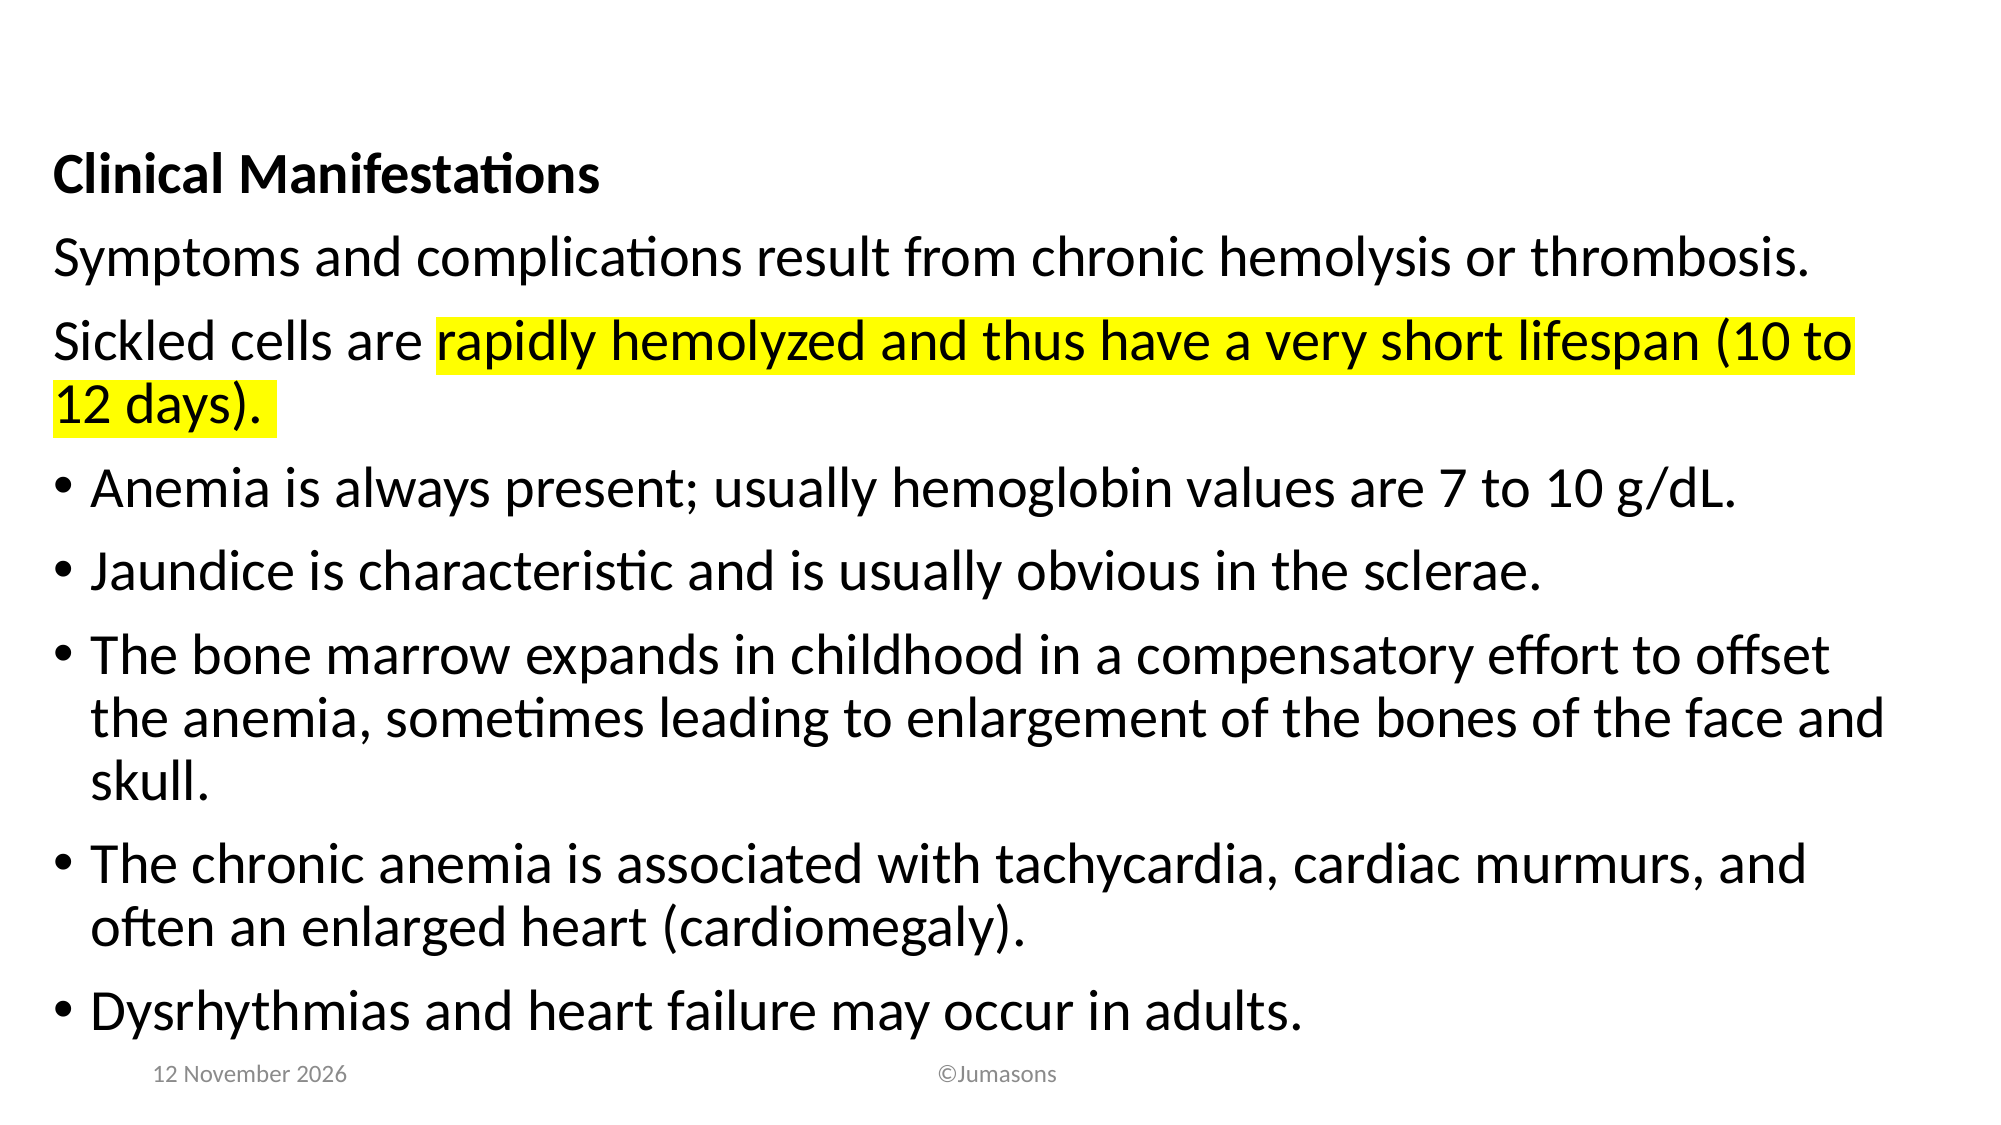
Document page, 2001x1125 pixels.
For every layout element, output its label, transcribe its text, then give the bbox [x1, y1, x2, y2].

list Clinical Manifestations Symptoms and complications result from chronic hemolysis or thrombosis. Sickled cells are rapidly hemolyzed and thus have a very short lifespan (10 to 12 days). Anemia is always present; usually hemoglobin values are 7 to 10 g/dL. Jaundice is characteristic and is usually obvious in the sclerae. The bone marrow expands in childhood in a compensatory effort to offset the anemia, sometimes leading to enlargement of the bones of the face and skull. The chronic anemia is associated with tachycardia, cardiac murmurs, and often an enlarged heart (cardiomegaly). Dysrhythmias and heart failure may occur in adults. [38, 44, 1928, 1125]
footer ©Jumasons [662, 1042, 1338, 1103]
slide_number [137, 1042, 588, 1103]
